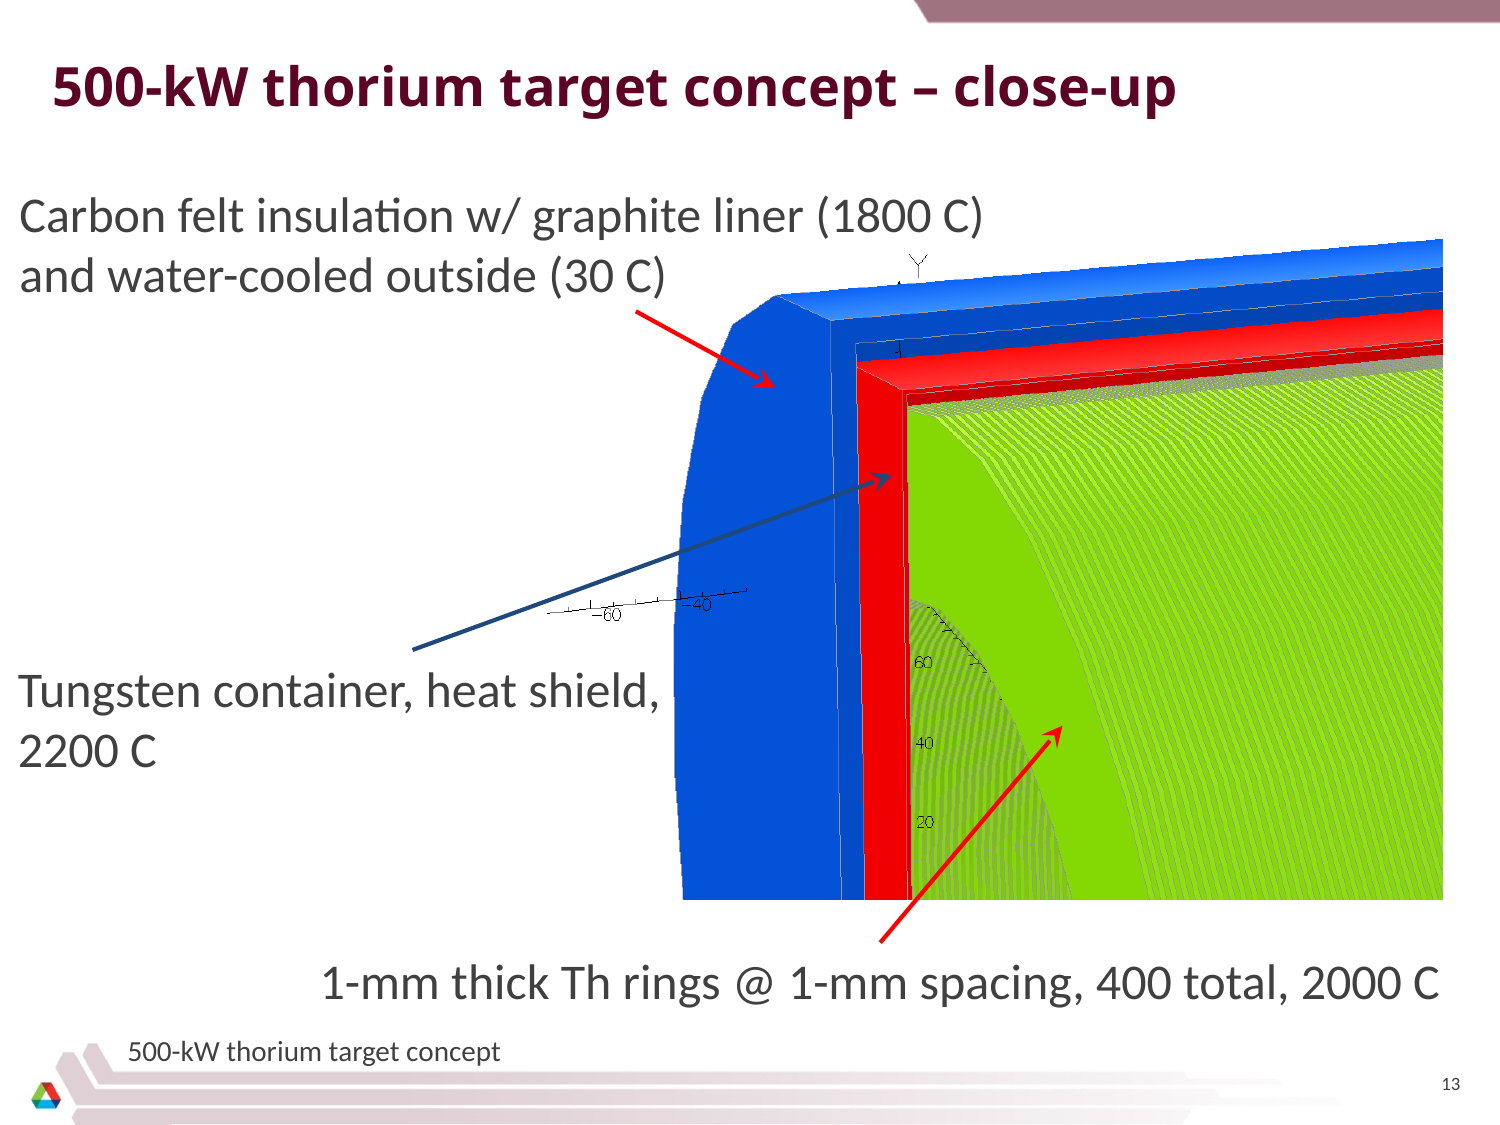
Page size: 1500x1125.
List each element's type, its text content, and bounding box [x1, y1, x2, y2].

footer 500-kW thorium target concept [112, 1025, 1500, 1063]
picture [0, 1037, 1500, 1125]
text_box Tungsten container, heat shield, 2200 C [3, 649, 542, 785]
text_box 1-mm thick Th rings @ 1-mm spacing, 400 total, 2000 C [304, 942, 1456, 1018]
picture [0, 0, 1500, 24]
text_box Carbon felt insulation w/ graphite liner (1800 C) and water-cooled outside (30 C) [4, 174, 1012, 310]
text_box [635, 311, 776, 388]
title 500-kW thorium target concept – close-up [37, 45, 1425, 150]
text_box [412, 474, 893, 651]
picture [547, 212, 1443, 901]
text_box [880, 725, 1063, 943]
slide_number 13 [1412, 1064, 1476, 1125]
